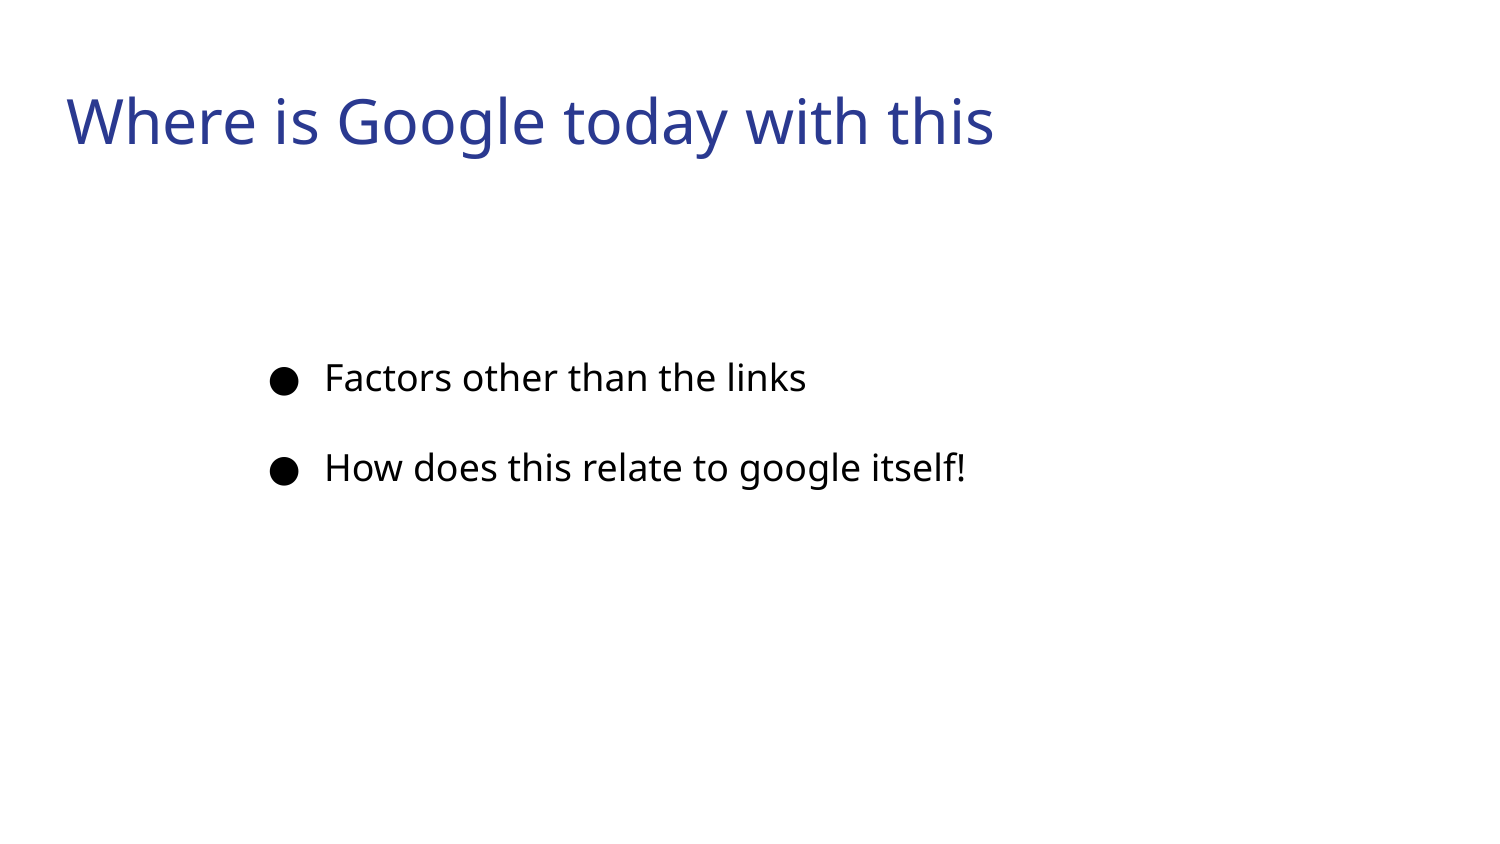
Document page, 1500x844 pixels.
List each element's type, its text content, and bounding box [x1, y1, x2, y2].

text_box Factors other than the links How does this relate to google itself! [234, 338, 1266, 679]
title Where is Google today with this [51, 67, 1449, 167]
